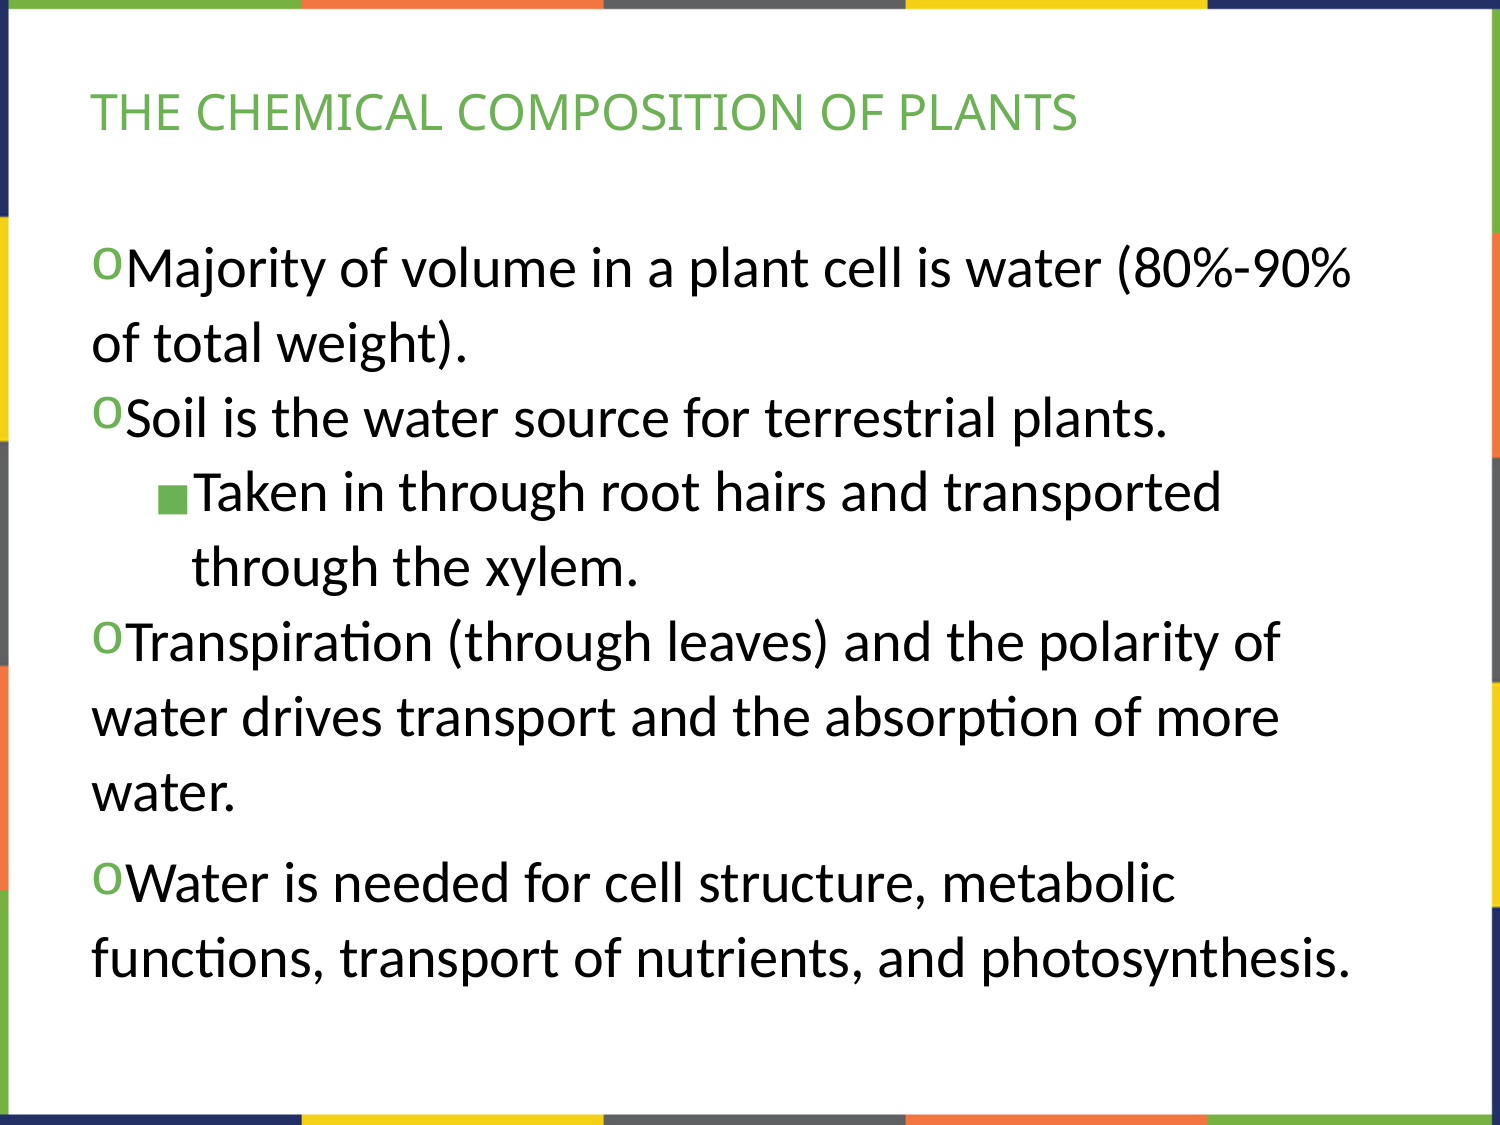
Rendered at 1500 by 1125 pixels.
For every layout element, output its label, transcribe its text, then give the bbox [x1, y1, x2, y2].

picture [0, 0, 1500, 1125]
title THE CHEMICAL COMPOSITION OF PLANTS [75, 39, 1398, 148]
list Majority of volume in a plant cell is water (80%-90% of total weight). Soil is the water source for terrestrial plants. Taken in through root hairs and transported through the xylem. Transpiration (through leaves) and the polarity of water drives transport and the absorption of more water. Water is needed for cell structure, metabolic functions, transport of nutrients, and photosynthesis. [75, 216, 1398, 986]
